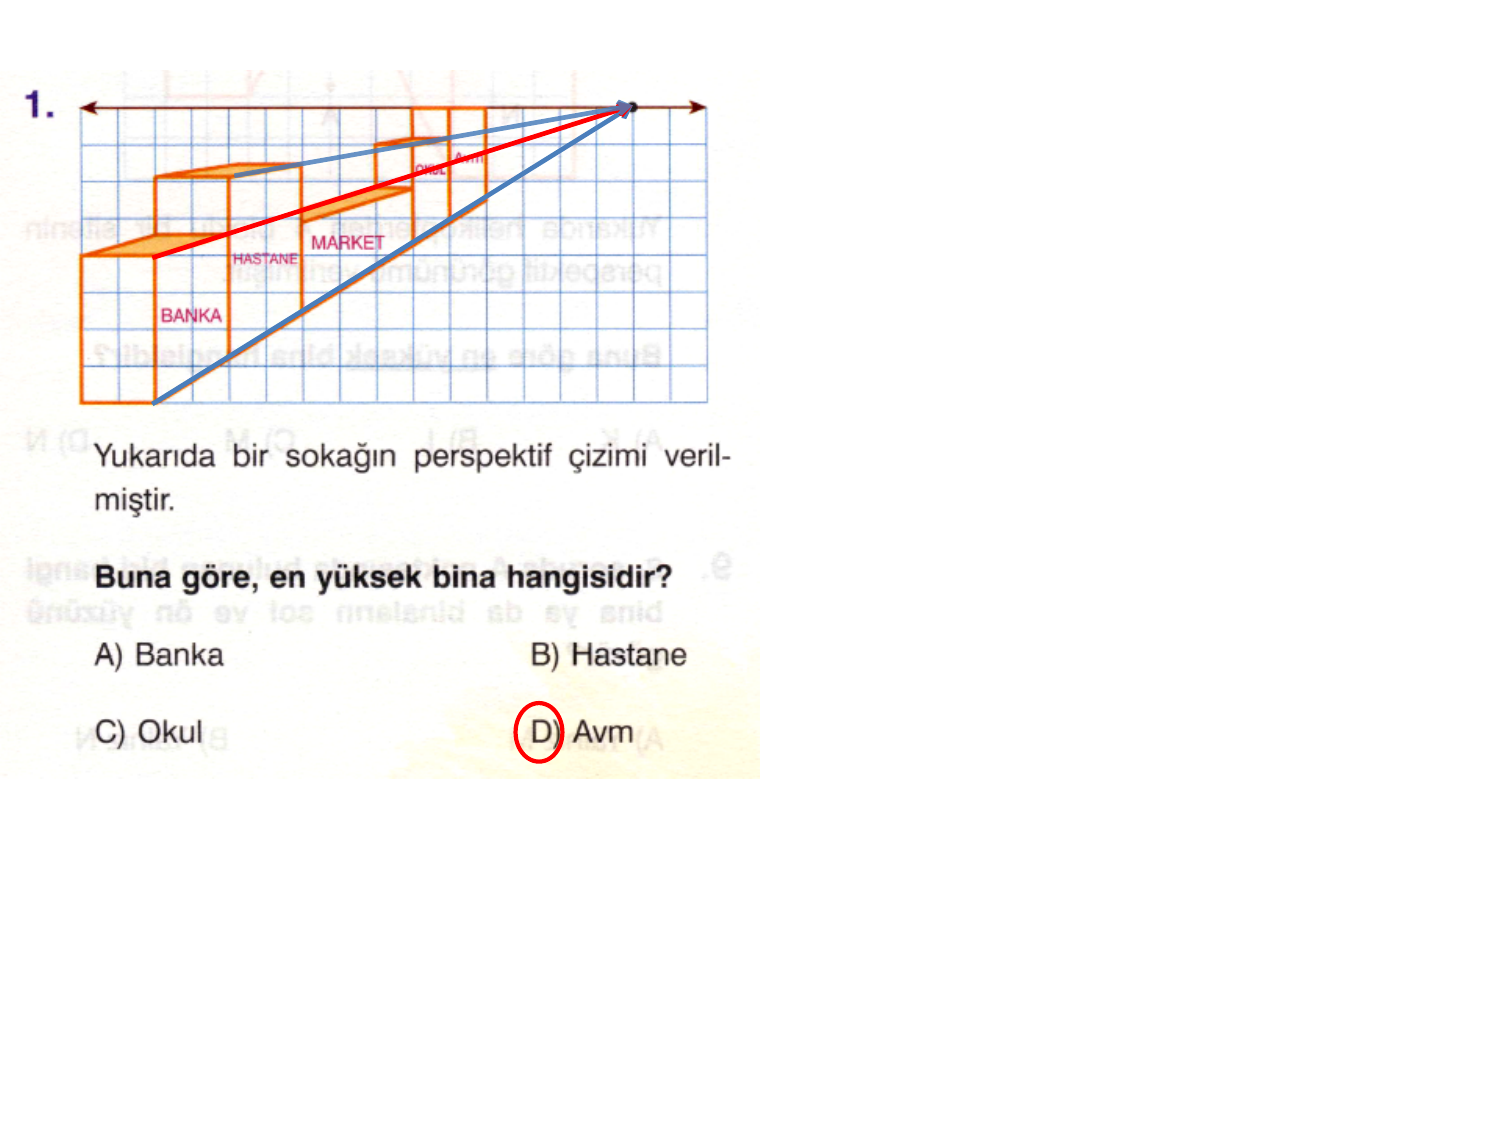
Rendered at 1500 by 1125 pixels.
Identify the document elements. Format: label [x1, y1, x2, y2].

text_box [152, 265, 633, 405]
text_box [152, 105, 633, 258]
picture [0, 70, 760, 779]
text_box [234, 105, 634, 177]
